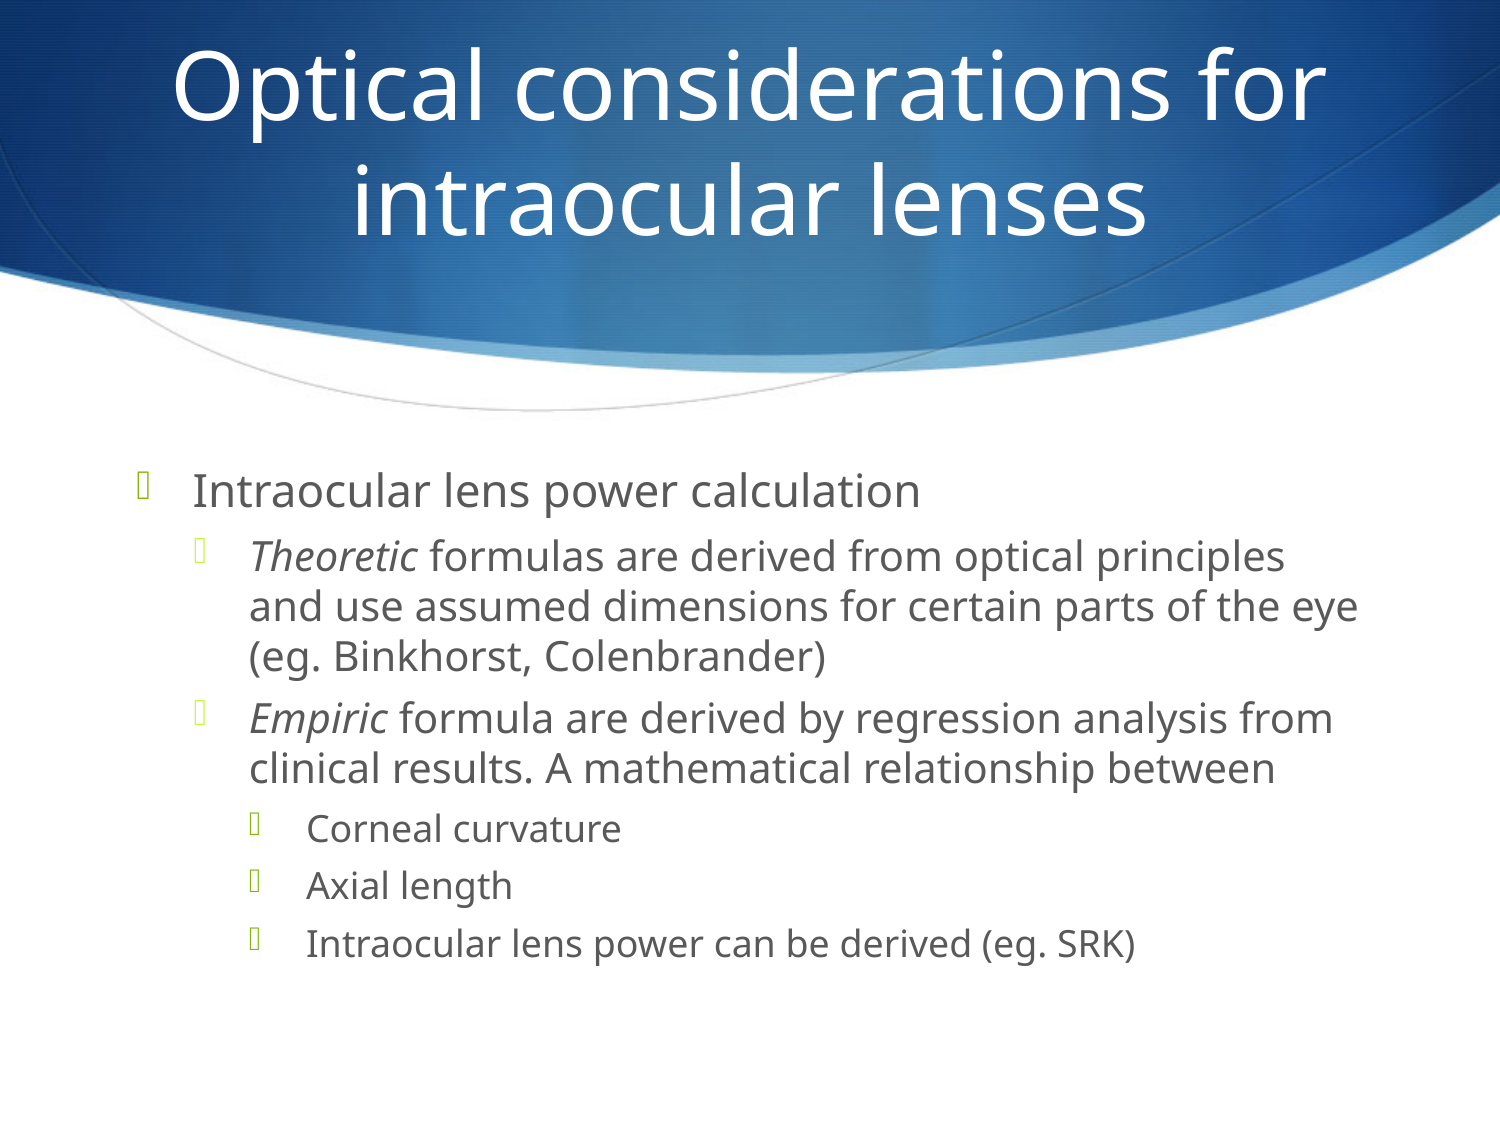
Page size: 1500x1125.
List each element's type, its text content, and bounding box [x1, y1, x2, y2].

list Intraocular lens power calculation Theoretic formulas are derived from optical principles and use assumed dimensions for certain parts of the eye (eg. Binkhorst, Colenbrander) Empiric formula are derived by regression analysis from clinical results. A mathematical relationship between Corneal curvature Axial length Intraocular lens power can be derived (eg. SRK) [121, 454, 1379, 991]
picture [0, 0, 1500, 1125]
title Optical considerations for intraocular lenses [75, 103, 1425, 291]
